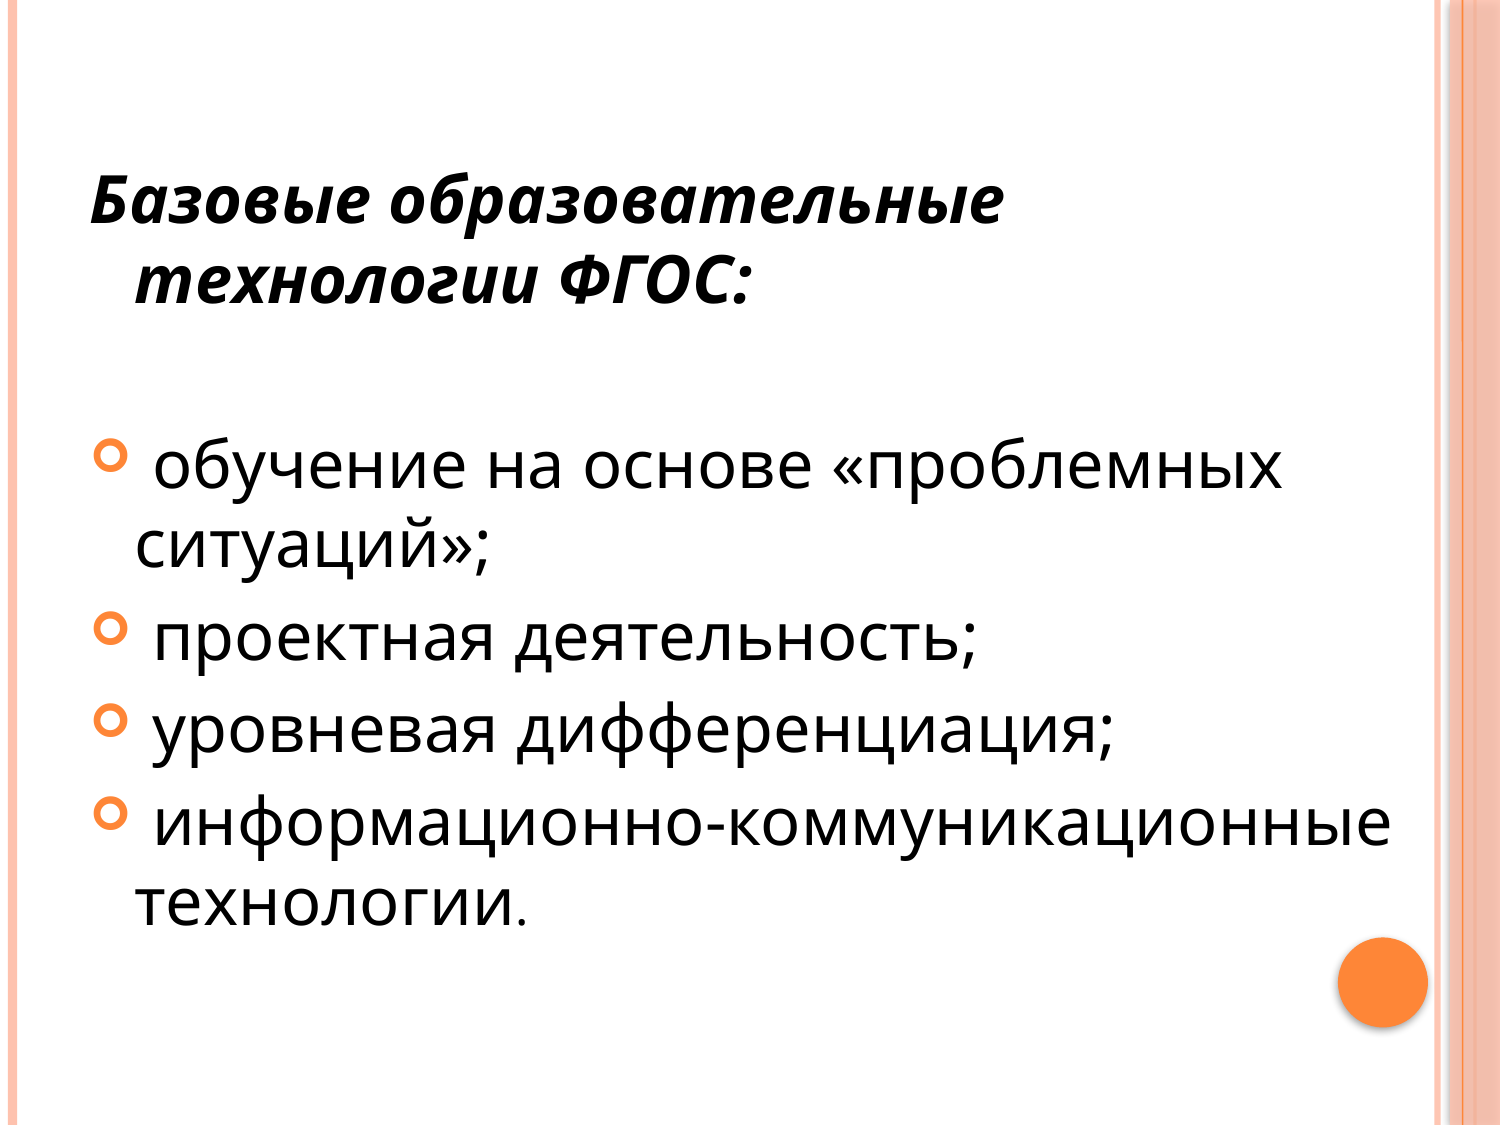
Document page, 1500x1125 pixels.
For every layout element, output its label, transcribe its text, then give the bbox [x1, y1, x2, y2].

list Базовые образовательные технологии ФГОС: обучение на основе «проблемных ситуаций»; проектная деятельность; уровневая дифференциация; информационно-коммуникационные технологии. [75, 149, 1412, 1062]
